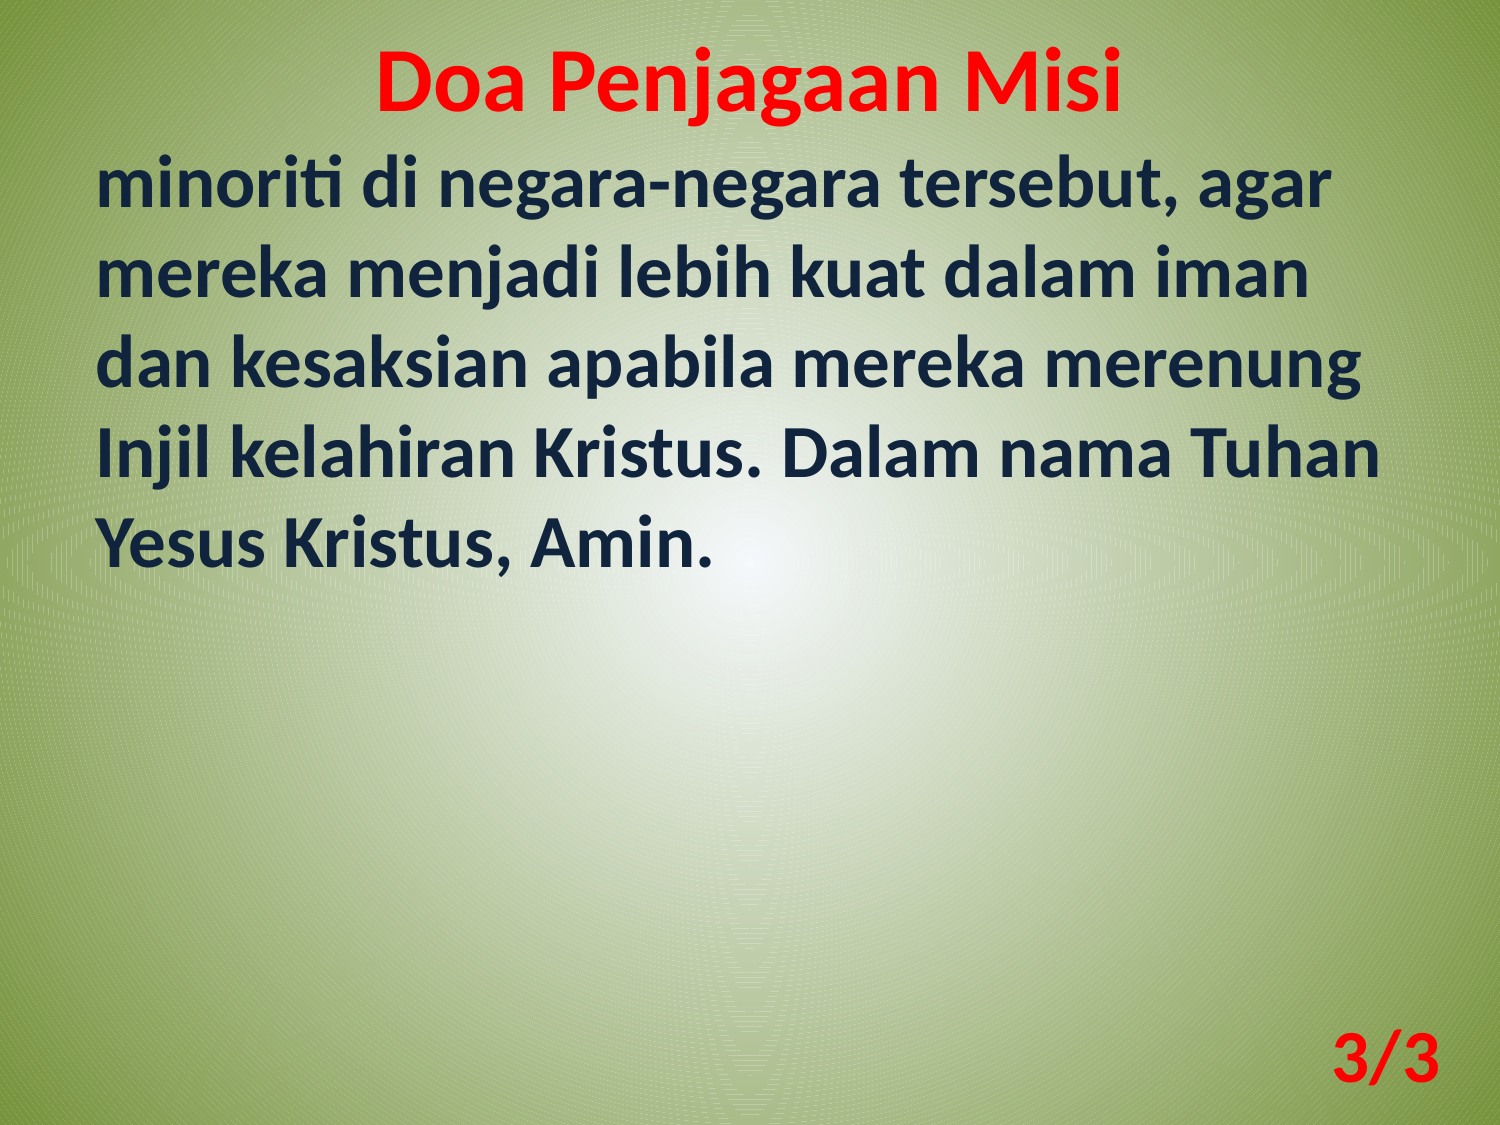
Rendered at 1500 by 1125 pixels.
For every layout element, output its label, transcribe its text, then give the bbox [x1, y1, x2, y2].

text_box Doa Penjagaan Misi [0, 34, 1500, 116]
text_box 3/3 [1317, 1000, 1473, 1105]
list minoriti di negara-negara tersebut, agar mereka menjadi lebih kuat dalam iman dan kesaksian apabila mereka merenung Injil kelahiran Kristus. Dalam nama Tuhan Yesus Kristus, Amin. [80, 125, 1455, 1043]
